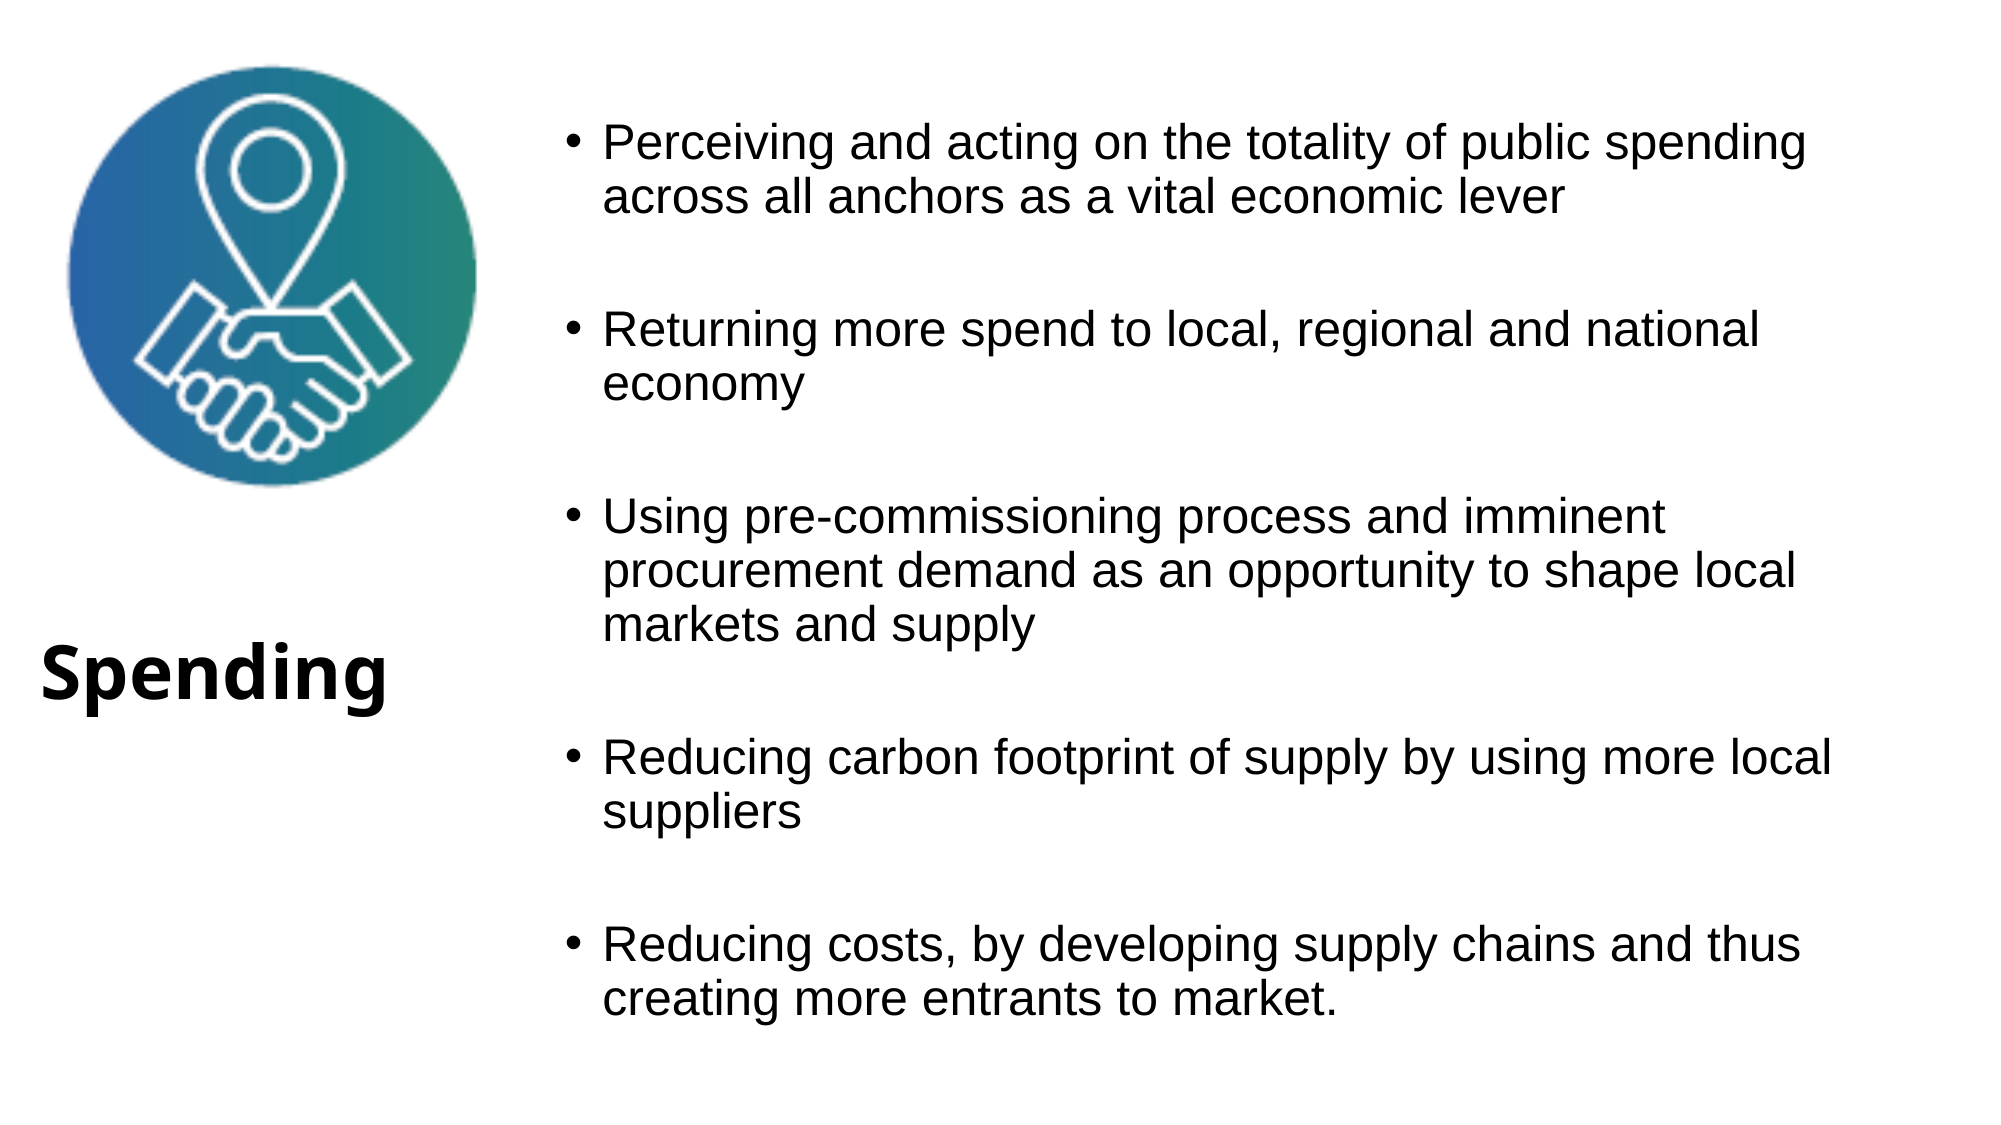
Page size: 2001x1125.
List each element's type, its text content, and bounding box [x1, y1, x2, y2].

text_box Spending [25, 582, 573, 769]
picture [0, 0, 561, 575]
list Perceiving and acting on the totality of public spending across all anchors as a vital economic lever Returning more spend to local, regional and national economy Using pre-commissioning process and imminent procurement demand as an opportunity to shape local markets and supply Reducing carbon footprint of supply by using more local suppliers Reducing costs, by developing supply chains and thus creating more entrants to market. [531, 36, 1881, 1089]
